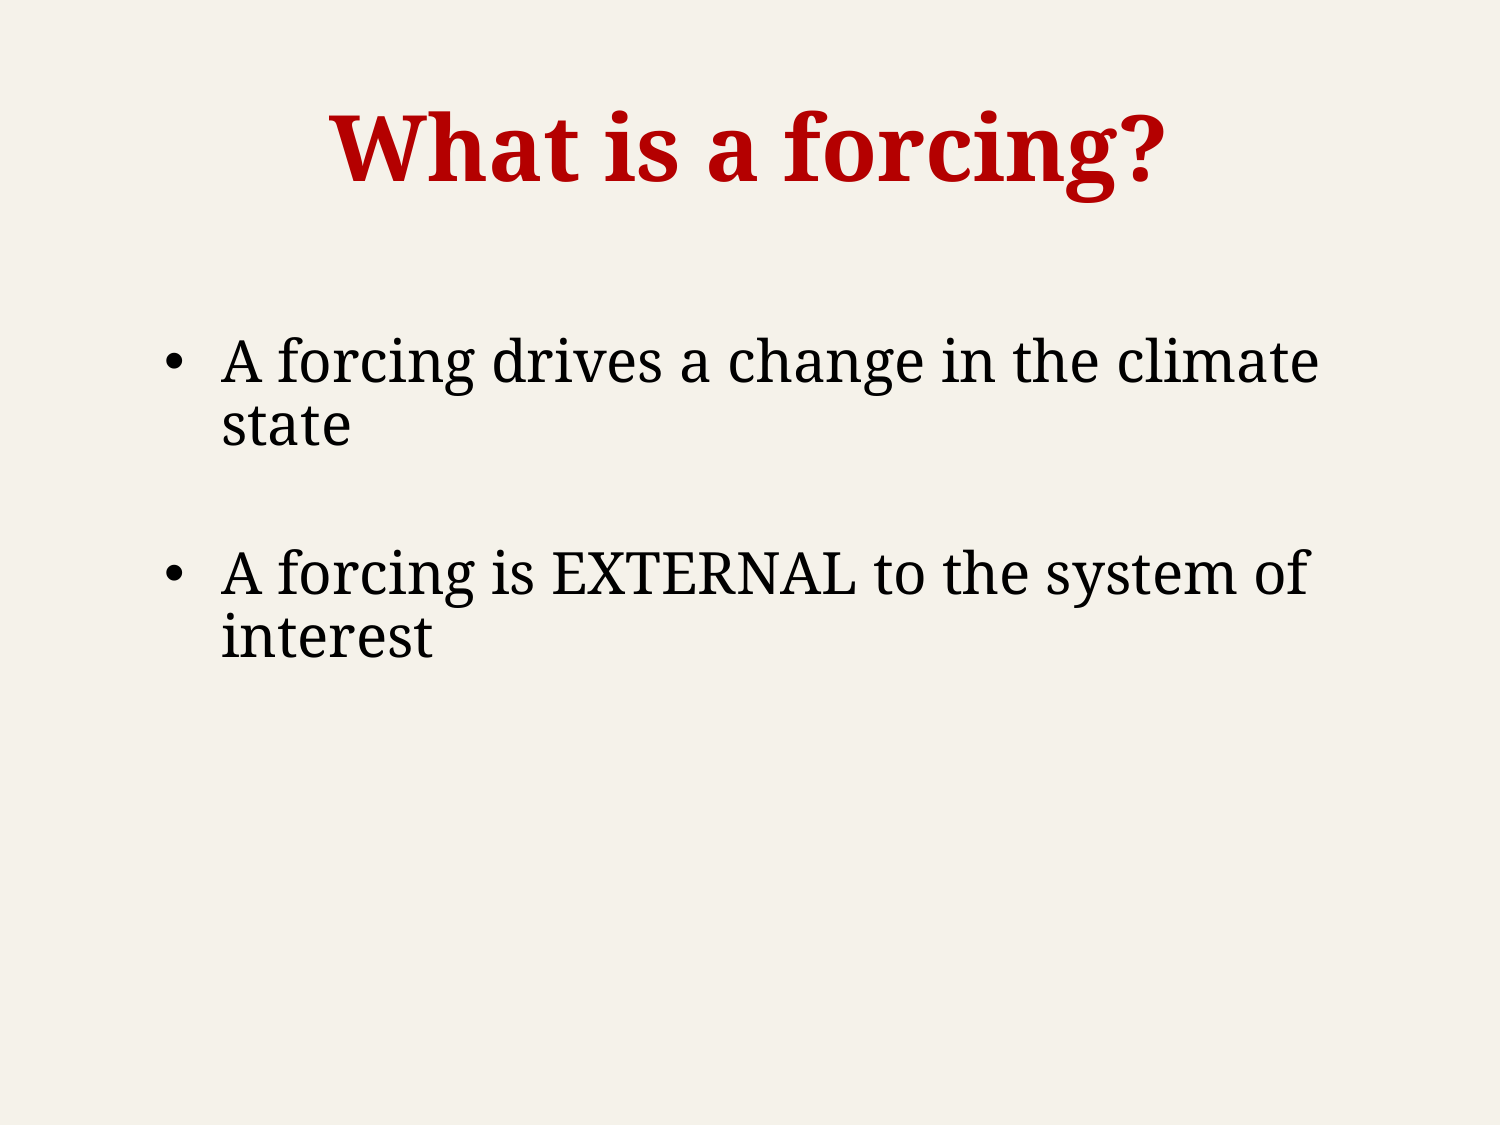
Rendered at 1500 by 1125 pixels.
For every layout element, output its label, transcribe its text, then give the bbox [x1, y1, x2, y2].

text_box A forcing drives a change in the climate state A forcing is EXTERNAL to the system of interest [150, 324, 1400, 950]
text_box What is a forcing? [149, 82, 1350, 225]
